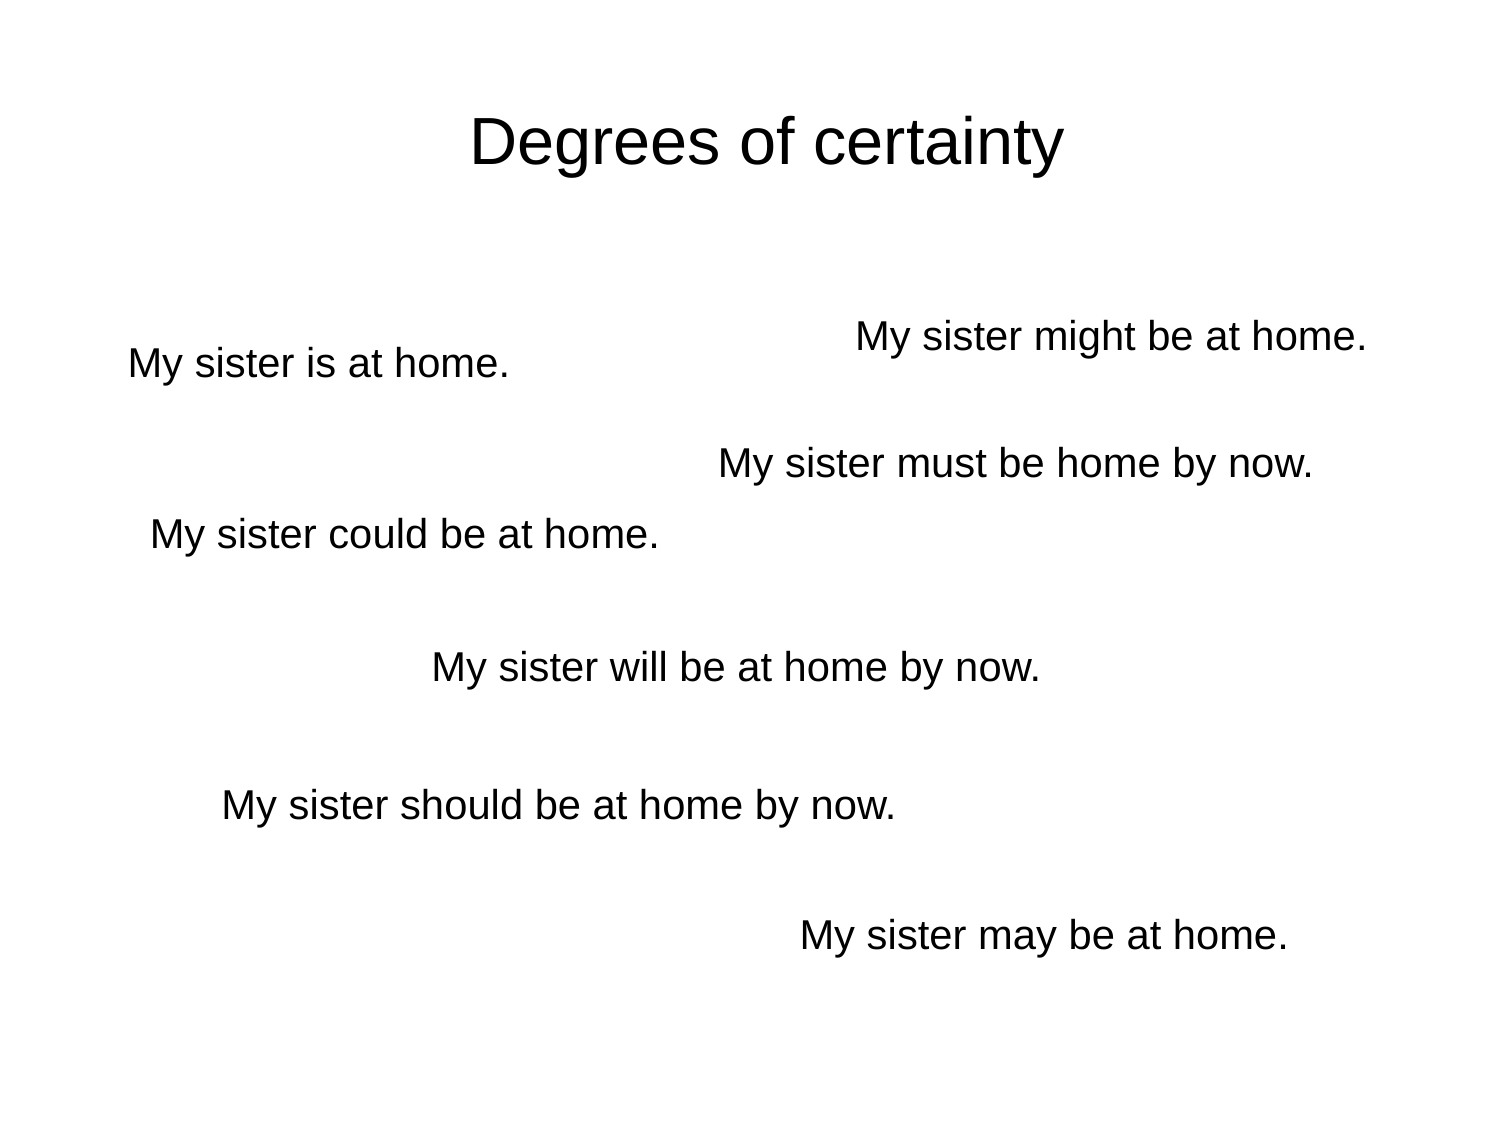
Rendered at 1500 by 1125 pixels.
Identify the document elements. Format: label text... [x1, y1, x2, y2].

text_box My sister could be at home. [135, 499, 675, 564]
text_box My sister will be at home by now. [416, 632, 1057, 698]
text_box My sister may be at home. [784, 900, 1304, 966]
text_box My sister might be at home. [840, 301, 1383, 367]
text_box My sister must be home by now. [703, 428, 1330, 494]
text_box My sister should be at home by now. [206, 770, 912, 836]
title Degrees of certainty [182, 89, 1353, 187]
list My sister is at home. [112, 324, 715, 398]
